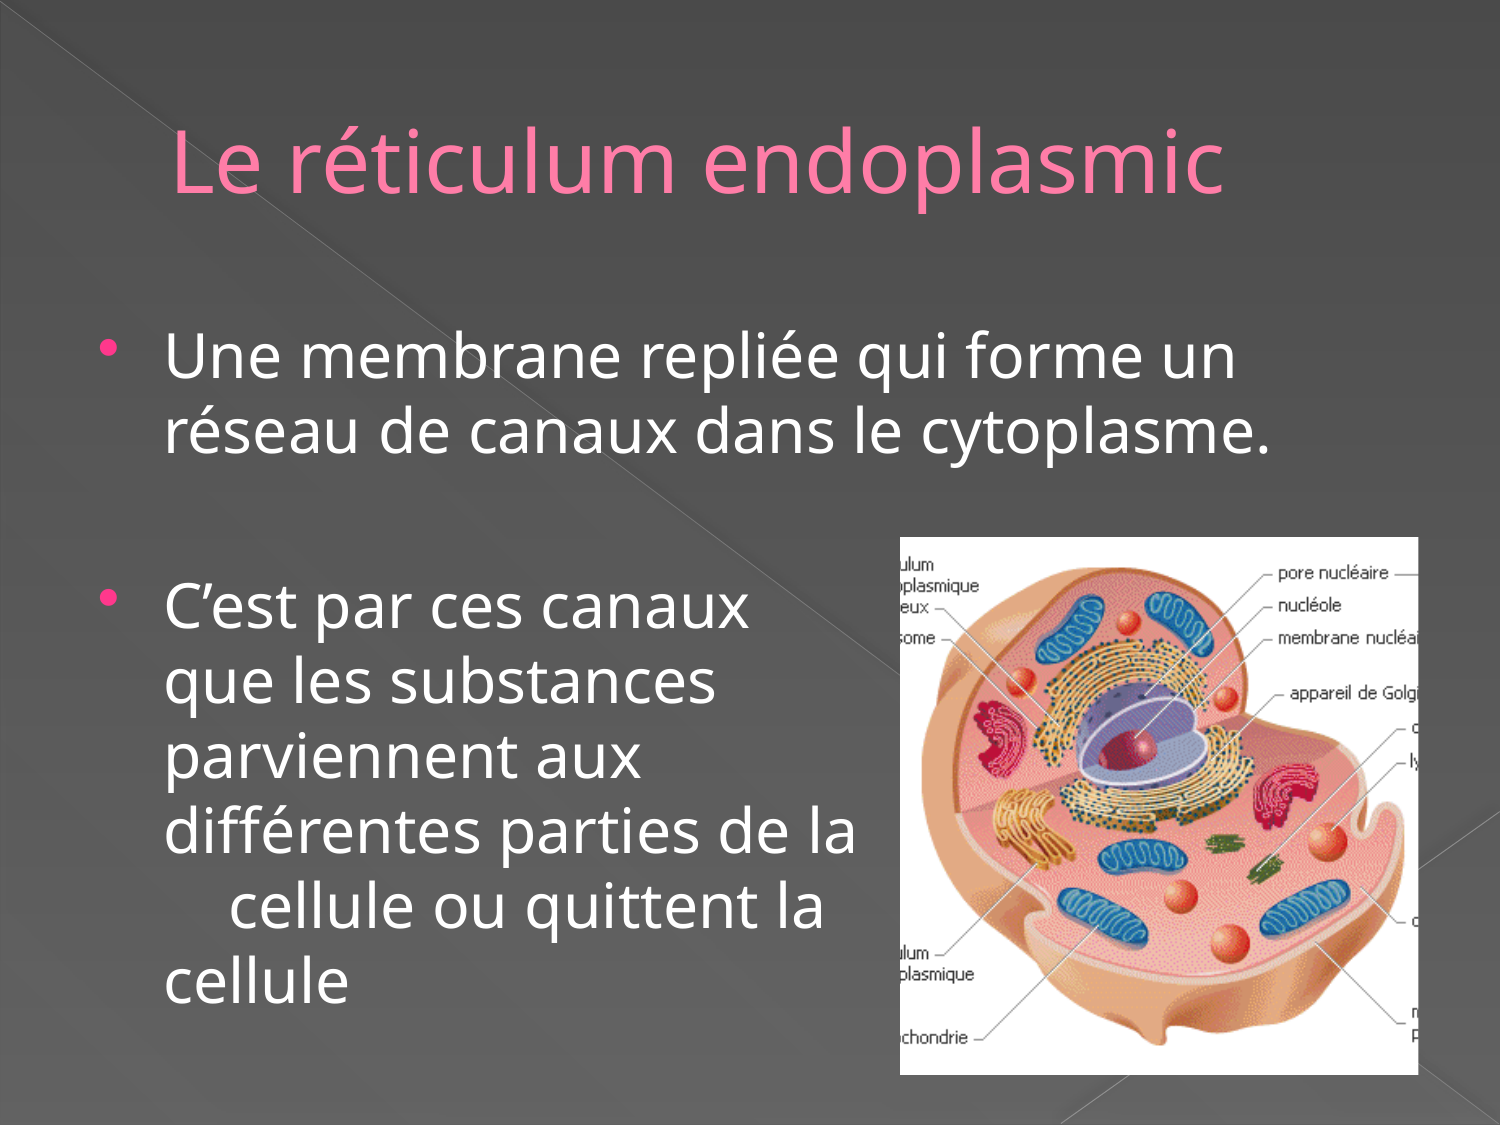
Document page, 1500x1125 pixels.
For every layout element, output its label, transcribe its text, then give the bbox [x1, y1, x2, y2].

list Une membrane repliée qui forme un réseau de canaux dans le cytoplasme. C’est par ces canaux que les substances parviennent aux différentes parties de la cellule ou quittent la cellule [75, 308, 1425, 1059]
picture [899, 537, 1419, 1076]
title Le réticulum endoplasmic [75, 43, 1425, 274]
